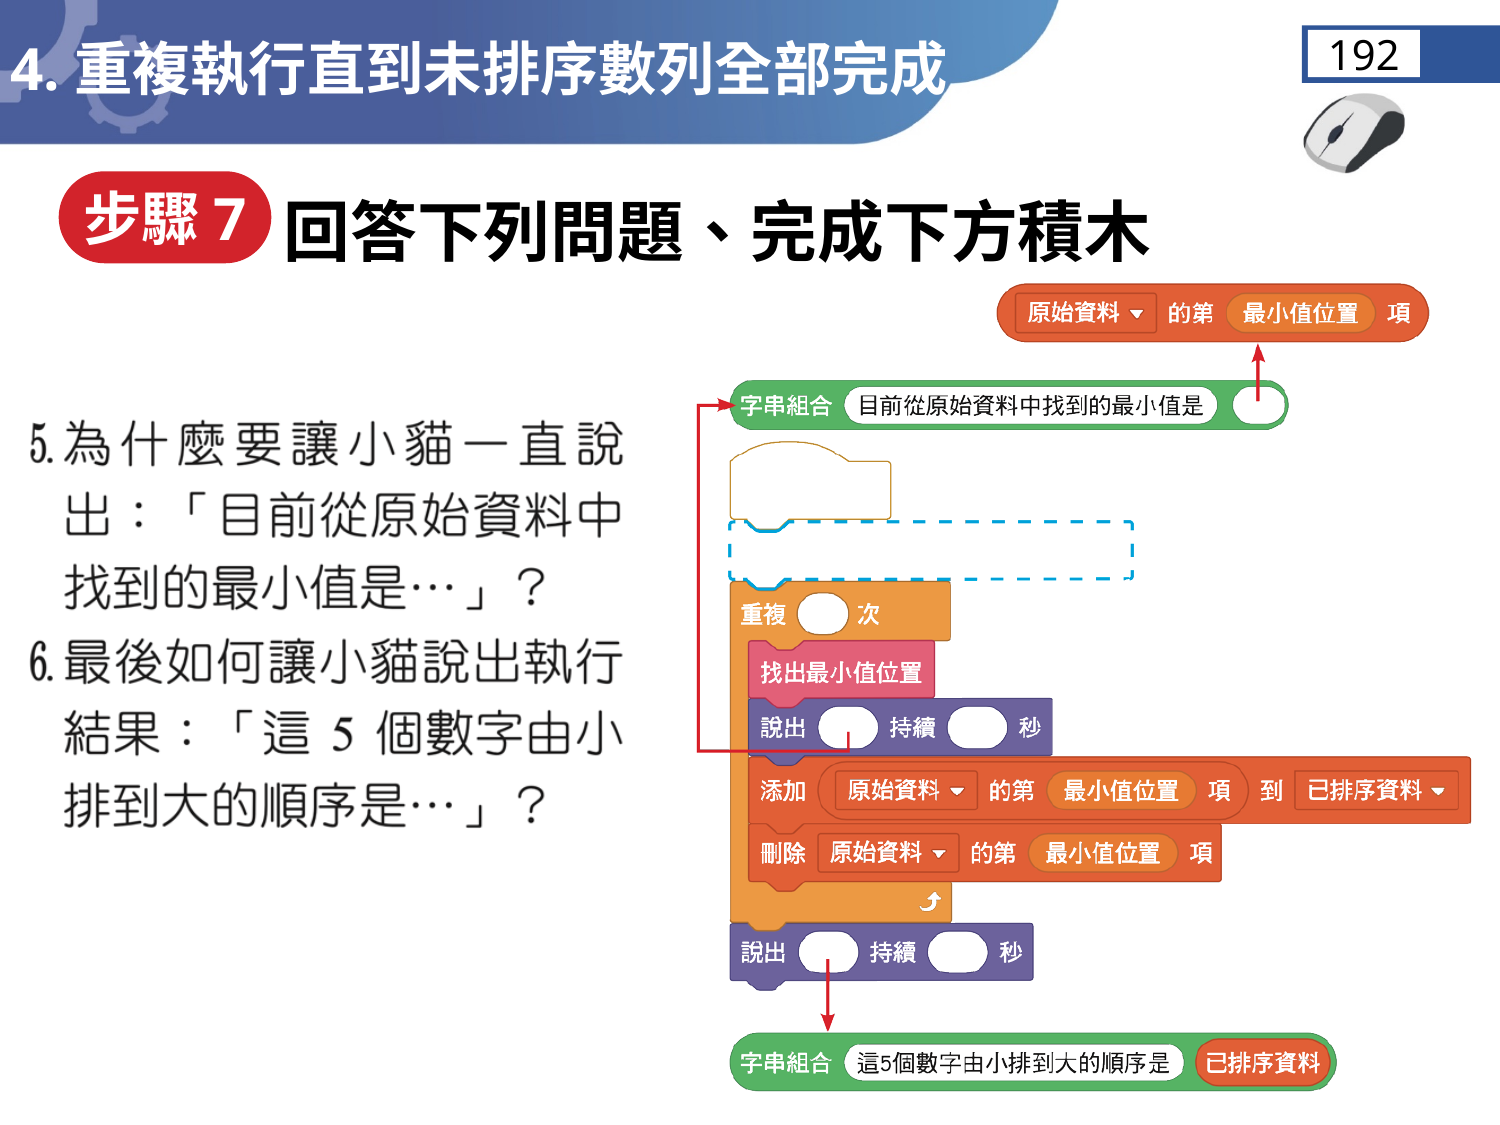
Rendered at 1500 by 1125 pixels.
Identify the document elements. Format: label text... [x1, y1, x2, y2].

title 4.重複執行直到未排序數列全部完成 [0, 0, 1040, 153]
text_box [1163, 718, 1500, 1125]
picture [0, 0, 1500, 1125]
text_box 192 [1307, 29, 1421, 78]
text_box 步驟7 [58, 171, 272, 264]
text_box [1301, 24, 1500, 84]
text_box 回答下列問題、完成下方積木 [277, 168, 1265, 330]
